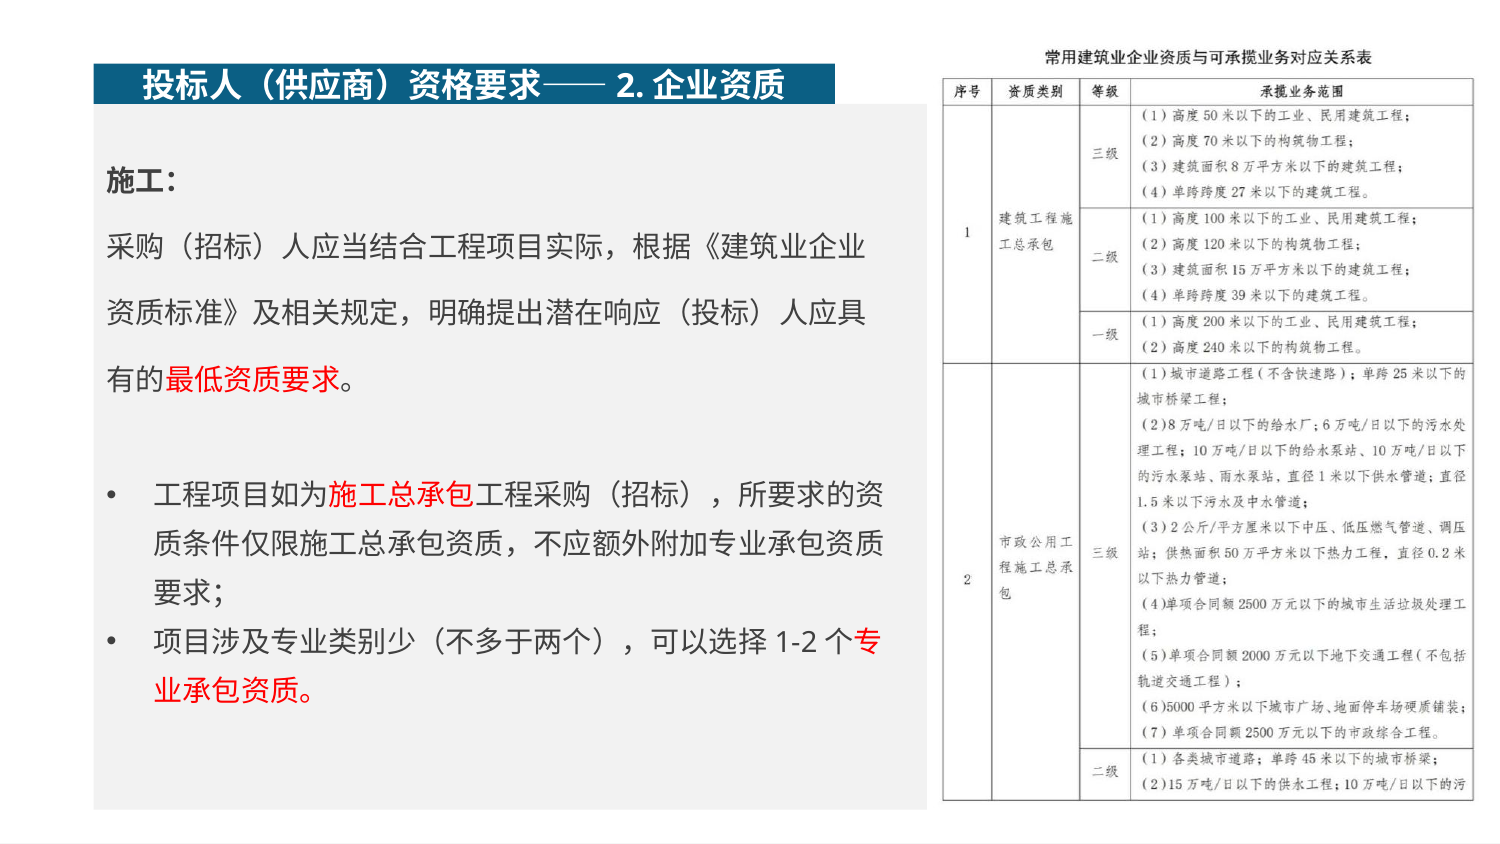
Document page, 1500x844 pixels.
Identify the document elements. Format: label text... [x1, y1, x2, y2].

text_box 投标人（供应商）资格要求——2.企业资质 [91, 62, 837, 106]
text_box [91, 102, 921, 812]
picture [926, 32, 1482, 811]
text_box 施工： 采购（招标）人应当结合工程项目实际，根据《建筑业企业资质标准》及相关规定，明确提出潜在响应（投标）人应具有的最低资质要求。 工程项目如为施工总承包工程采购（招标），所要求的资质条件仅限施工总承包资质，不应额外附加专业承包资质要求； 项目涉及专业类别少（不多于两个），可以选择1-2个专业承包资质。 [98, 126, 903, 712]
